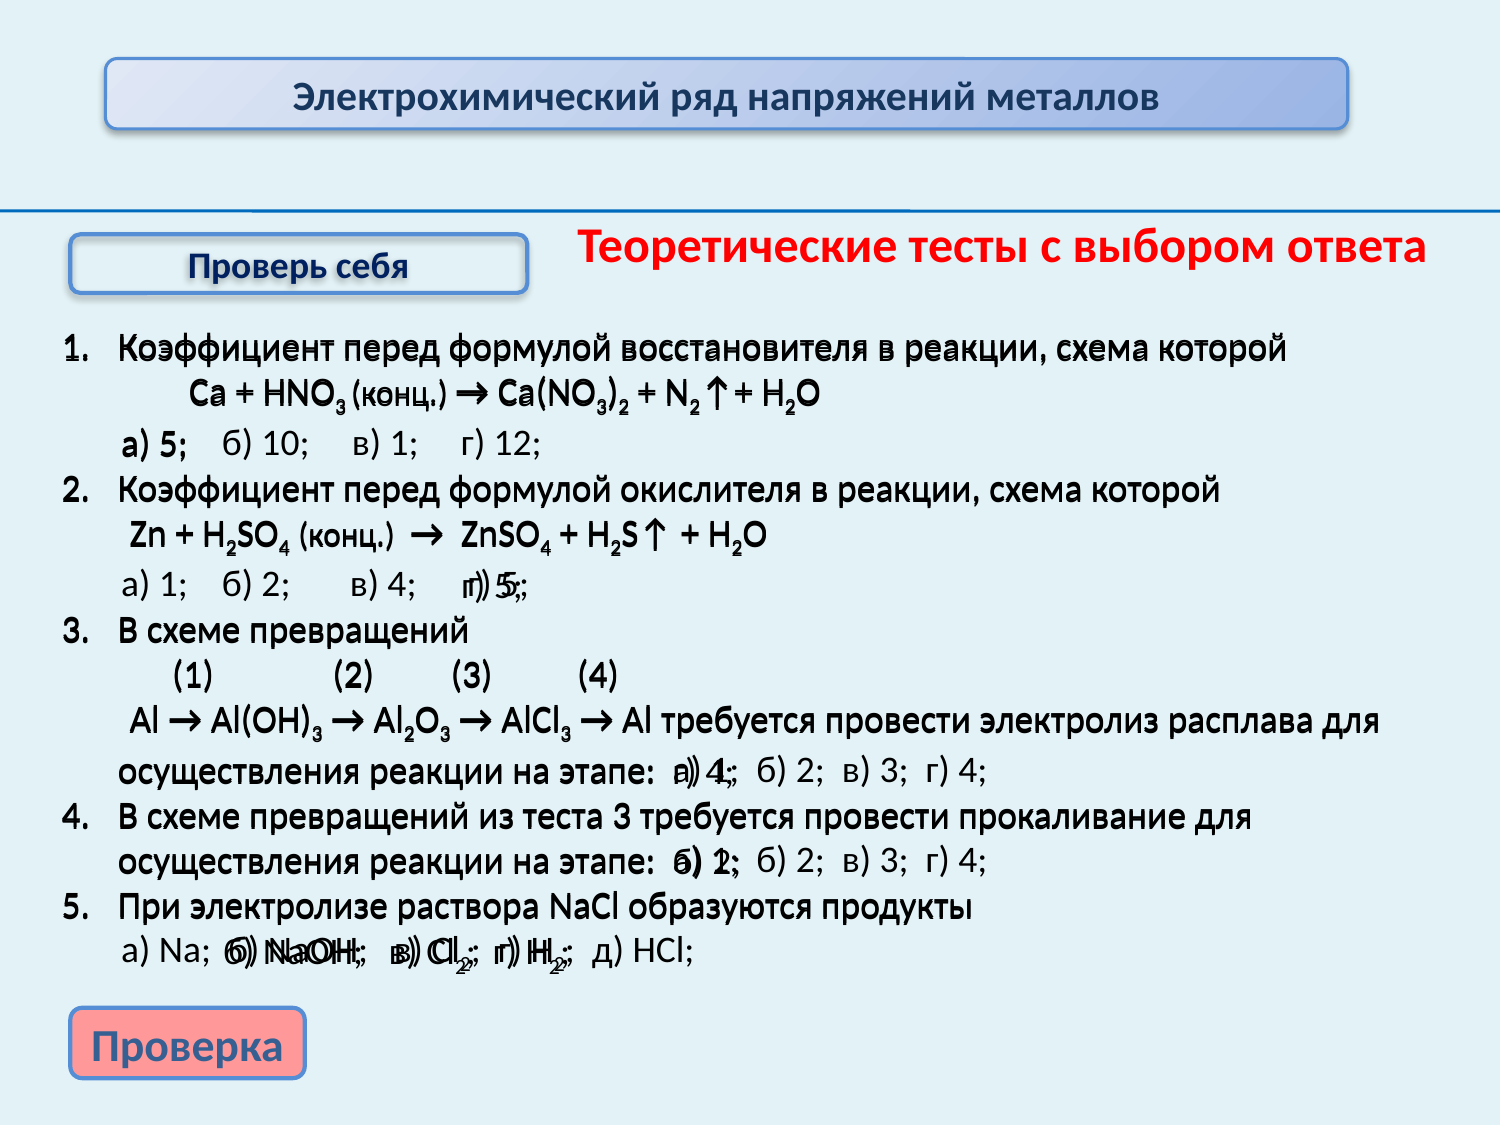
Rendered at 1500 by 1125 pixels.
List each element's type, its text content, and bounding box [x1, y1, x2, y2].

text_box Коэффициент перед формулой восстановителя в реакции, схема которой Ca + HNO3 (конц.) → Ca(NO3)2 + N2↑+ H2O а) 5; Коэффициент перед формулой окислителя в реакции, схема которой Zn + H2SO4 (конц.) → ZnSO4 + H2S↑ + H2O г) 5; В схеме превращений (1) (2) (3) (4) Al → Al(OH)3 → Al2O3 → AlCl3 → Al требуется провести электролиз расплава для осуществления реакции на этапе: г) 4; В схеме превращений из теста 3 требуется провести прокаливание для осуществления реакции на этапе: б) 2; При электролизе раствора NaCl образуются продукты б) NaOH; в) Cl2; г) H2; [46, 316, 1465, 1036]
text_box Проверка [68, 1036, 307, 1081]
text_box Электрохимический ряд напряжений металлов [103, 56, 1350, 132]
text_box Теоретические тесты с выбором ответа [562, 205, 1500, 209]
text_box Теоретические тесты с выбором ответа [562, 218, 1500, 281]
text_box Проверь себя [68, 232, 530, 296]
